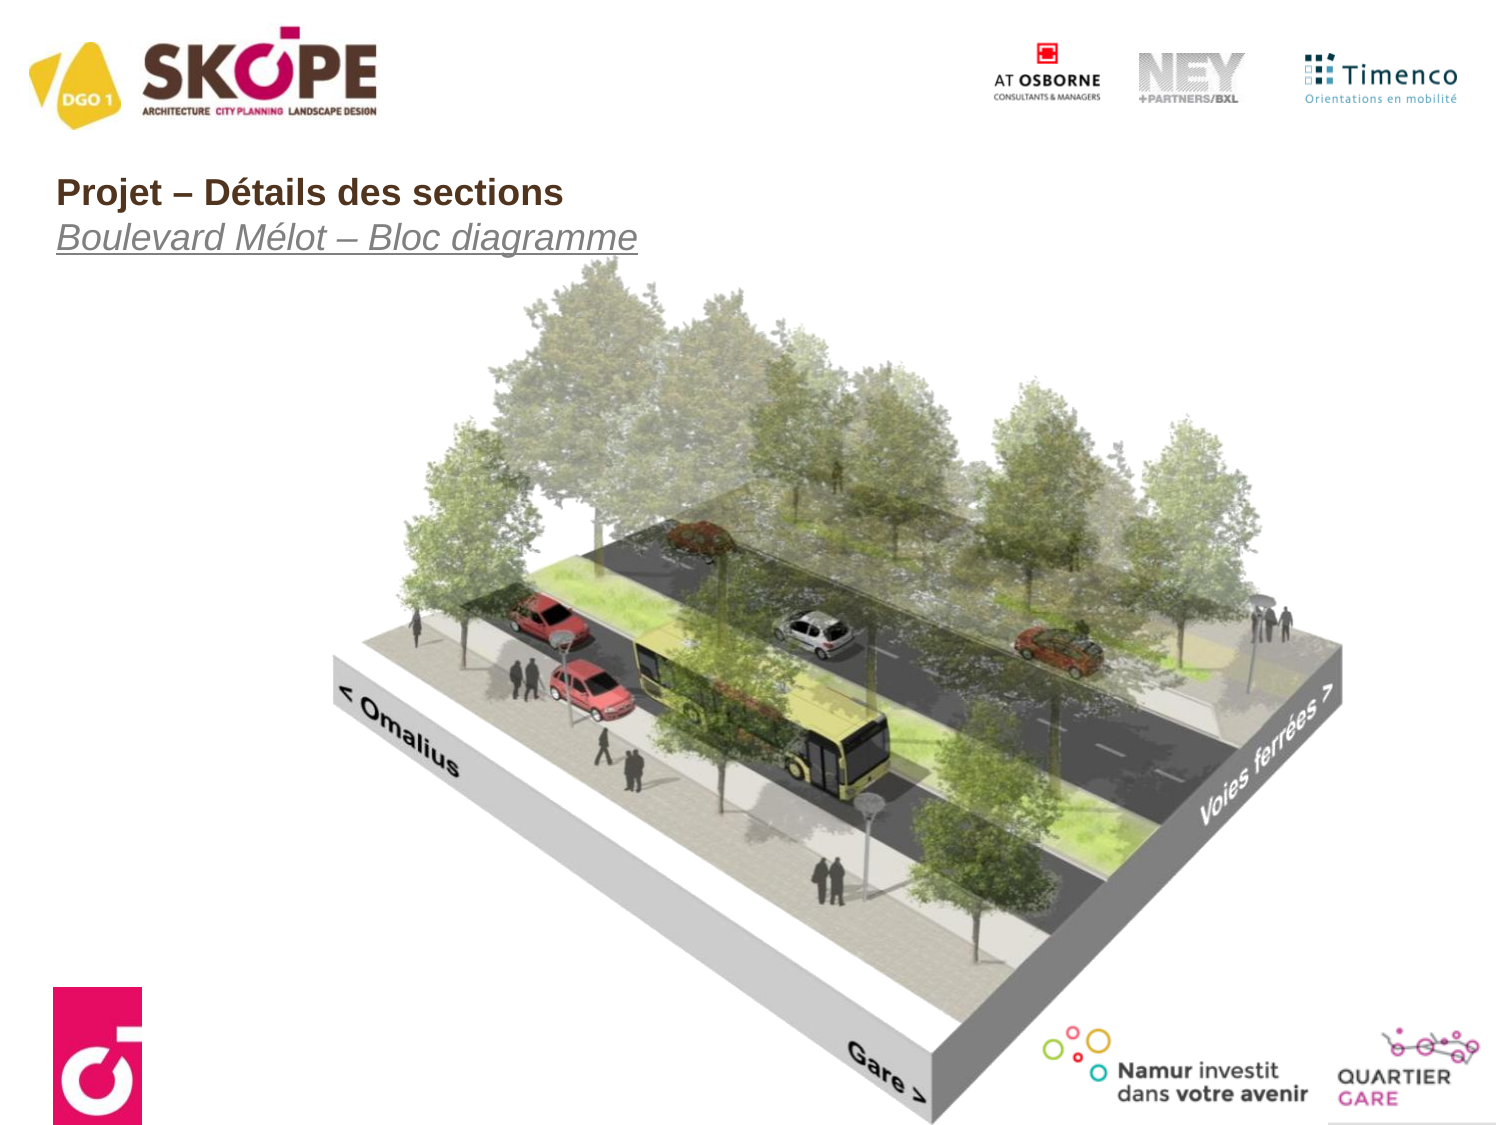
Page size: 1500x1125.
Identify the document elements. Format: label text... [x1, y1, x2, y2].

picture [1305, 53, 1457, 103]
picture [52, 987, 143, 1125]
text_box Projet – Détails des sections Boulevard Mélot – Bloc diagramme [41, 160, 280, 356]
picture [1139, 53, 1245, 103]
picture [123, 0, 1496, 1125]
picture [29, 42, 121, 130]
